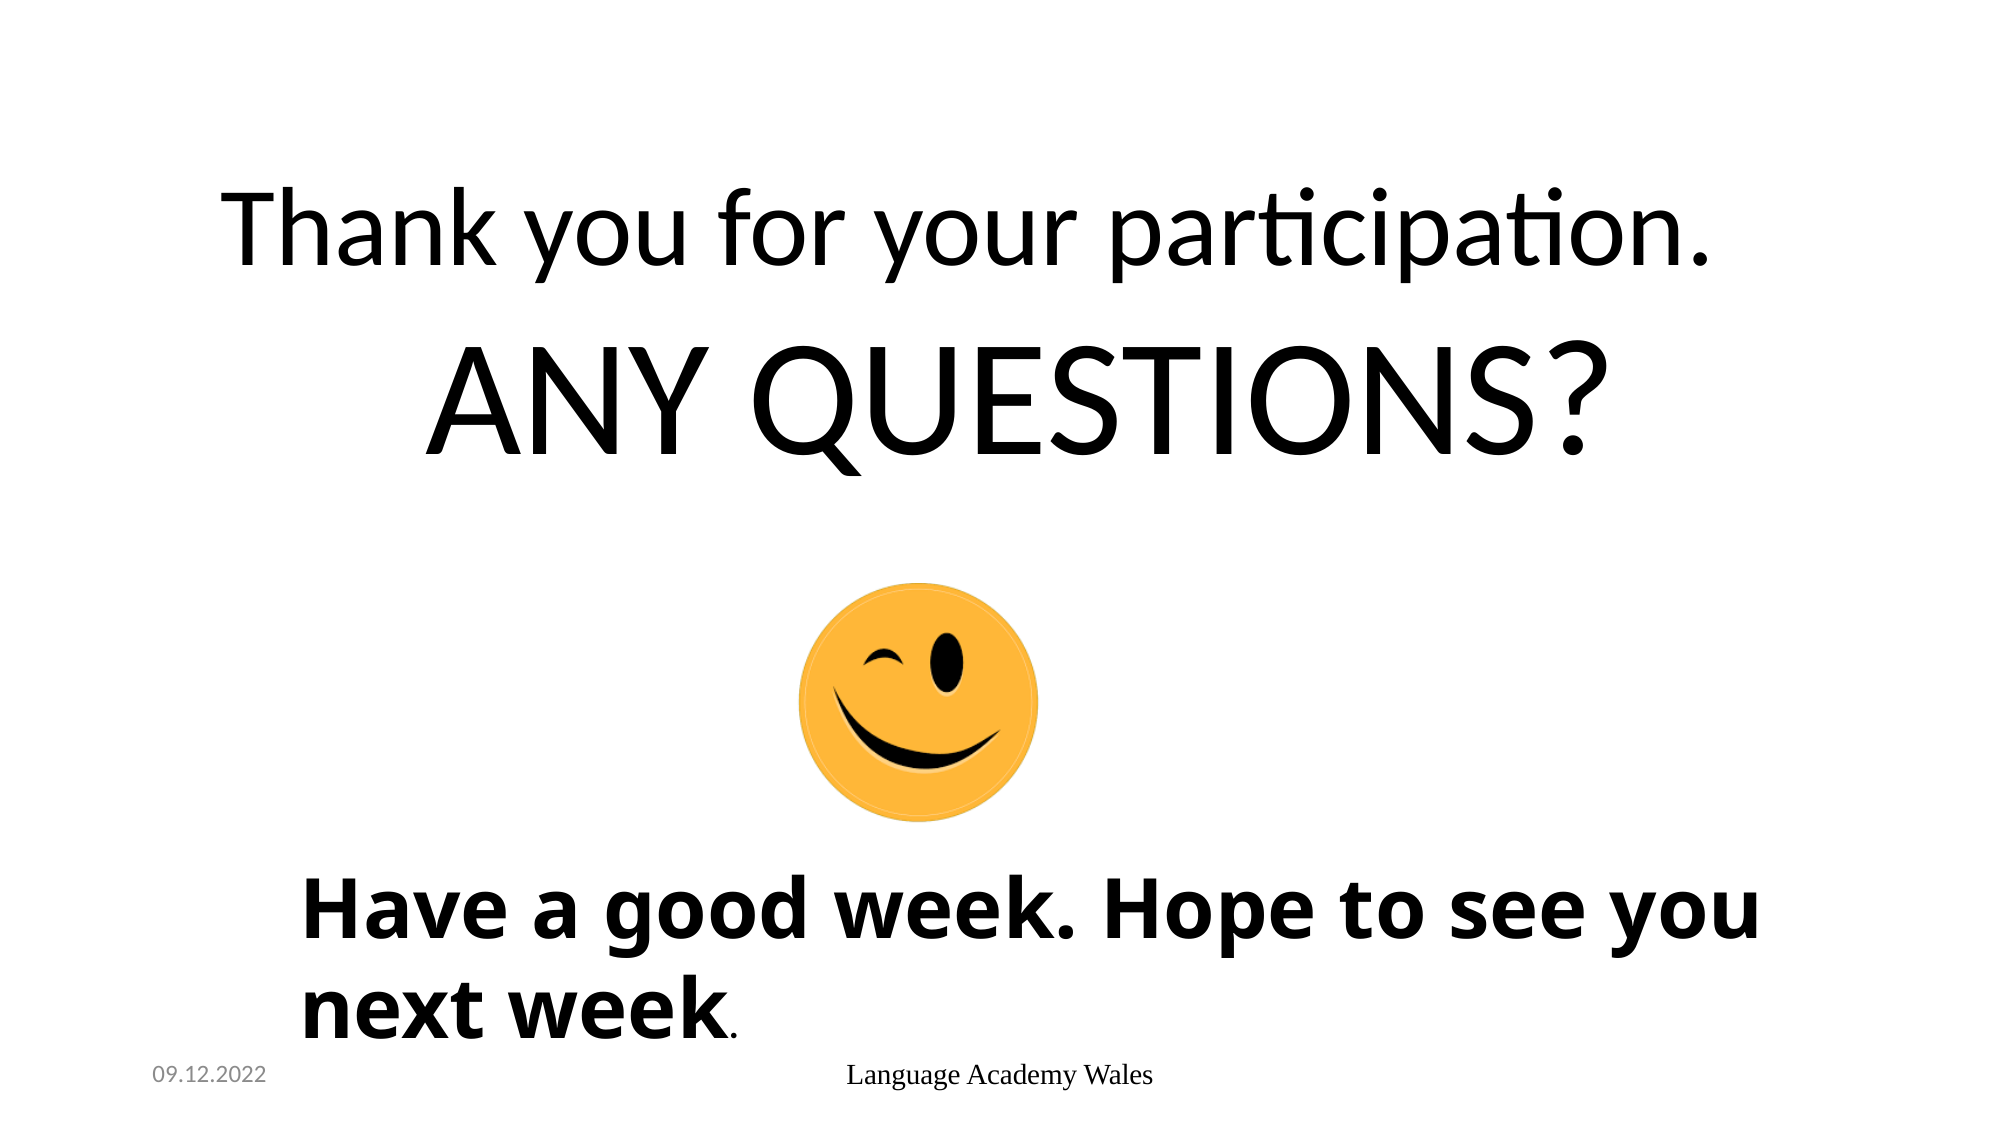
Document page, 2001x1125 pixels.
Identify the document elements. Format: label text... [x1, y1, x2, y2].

picture [791, 583, 1052, 848]
text_box Thank you for your participation. ANY QUESTIONS? [206, 145, 1794, 496]
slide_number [137, 1042, 588, 1103]
text_box Have a good week. Hope to see you next week. [284, 847, 1820, 1063]
footer Language Academy Wales [662, 1042, 1338, 1103]
